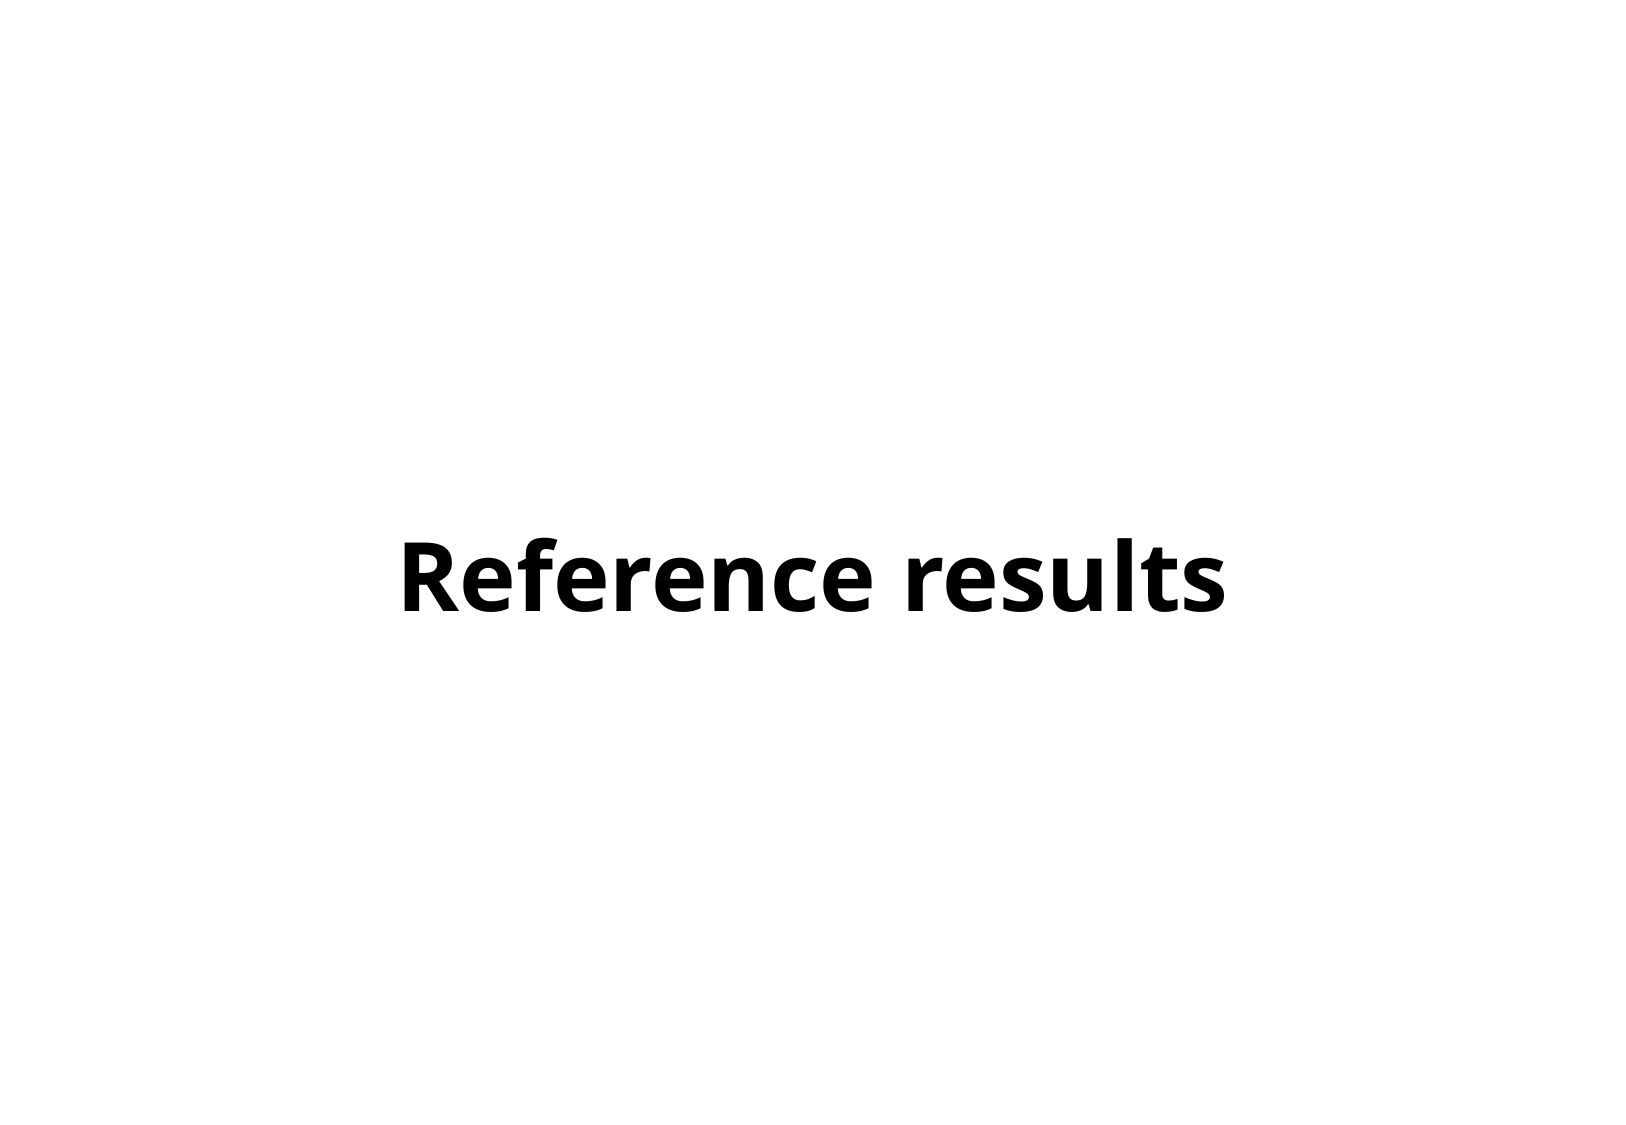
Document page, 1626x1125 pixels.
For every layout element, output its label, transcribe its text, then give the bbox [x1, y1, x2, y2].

text_box Reference results [137, 468, 1488, 656]
